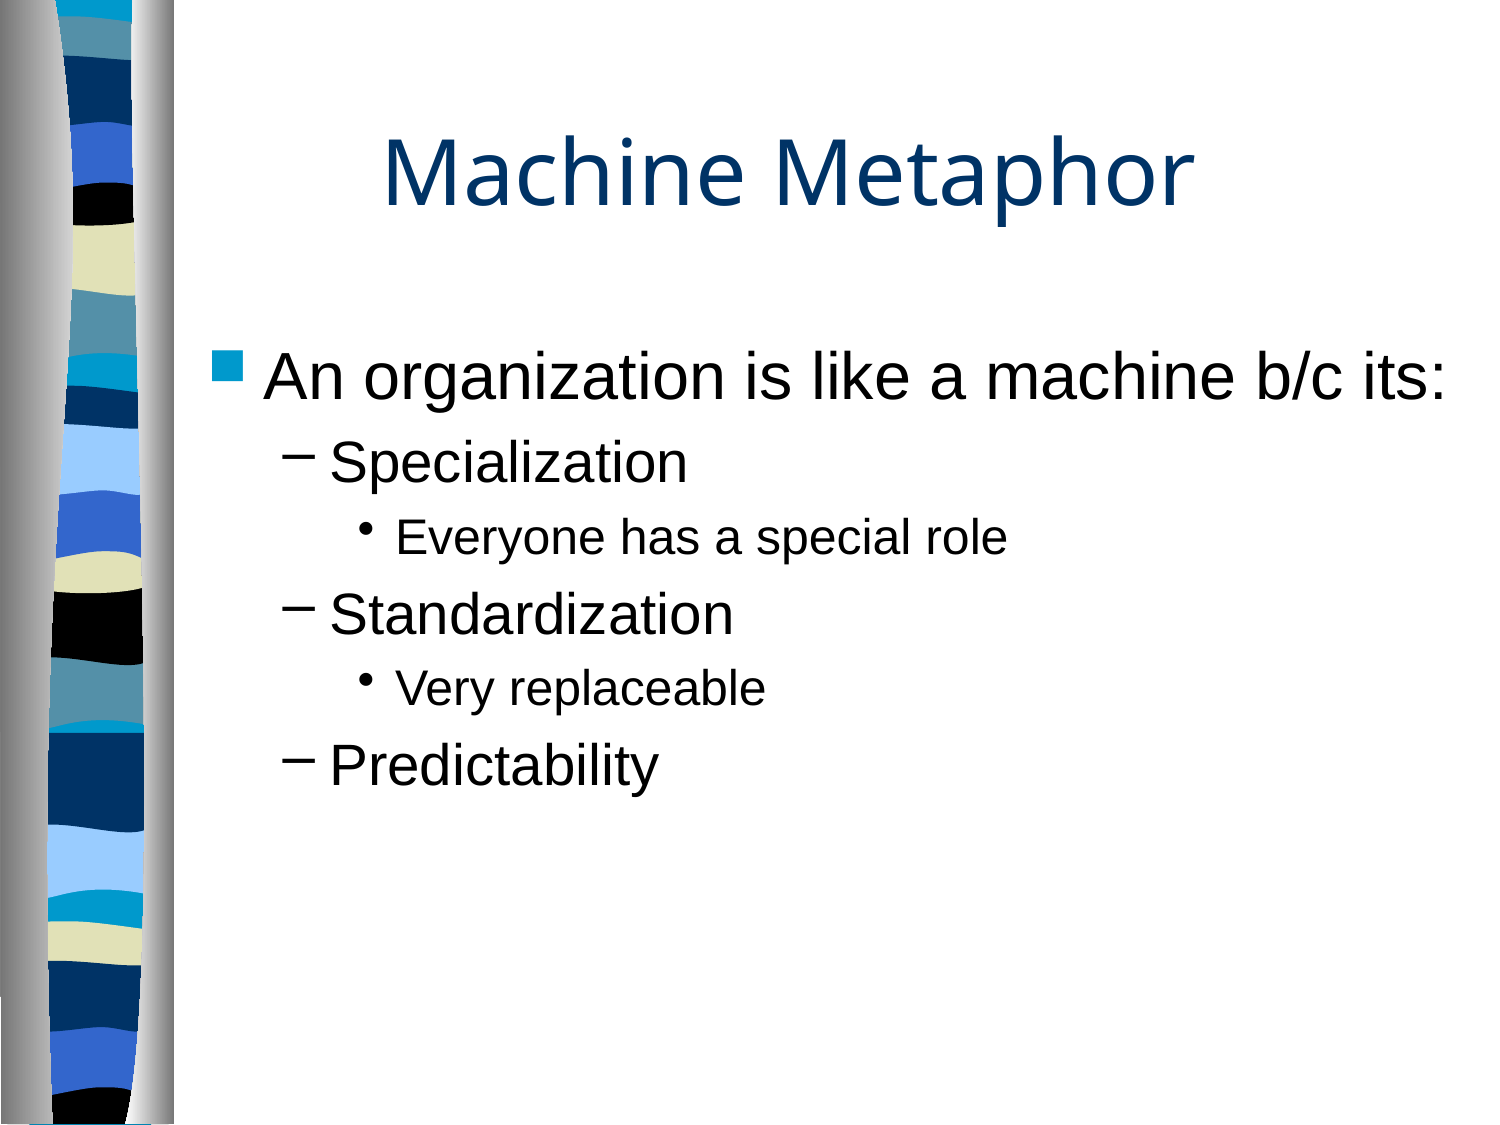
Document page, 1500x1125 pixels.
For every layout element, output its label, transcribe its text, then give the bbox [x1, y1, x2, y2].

title Machine Metaphor [192, 74, 1468, 263]
list An organization is like a machine b/c its: Specialization Everyone has a special role Standardization Very replaceable Predictability [192, 324, 1468, 1001]
